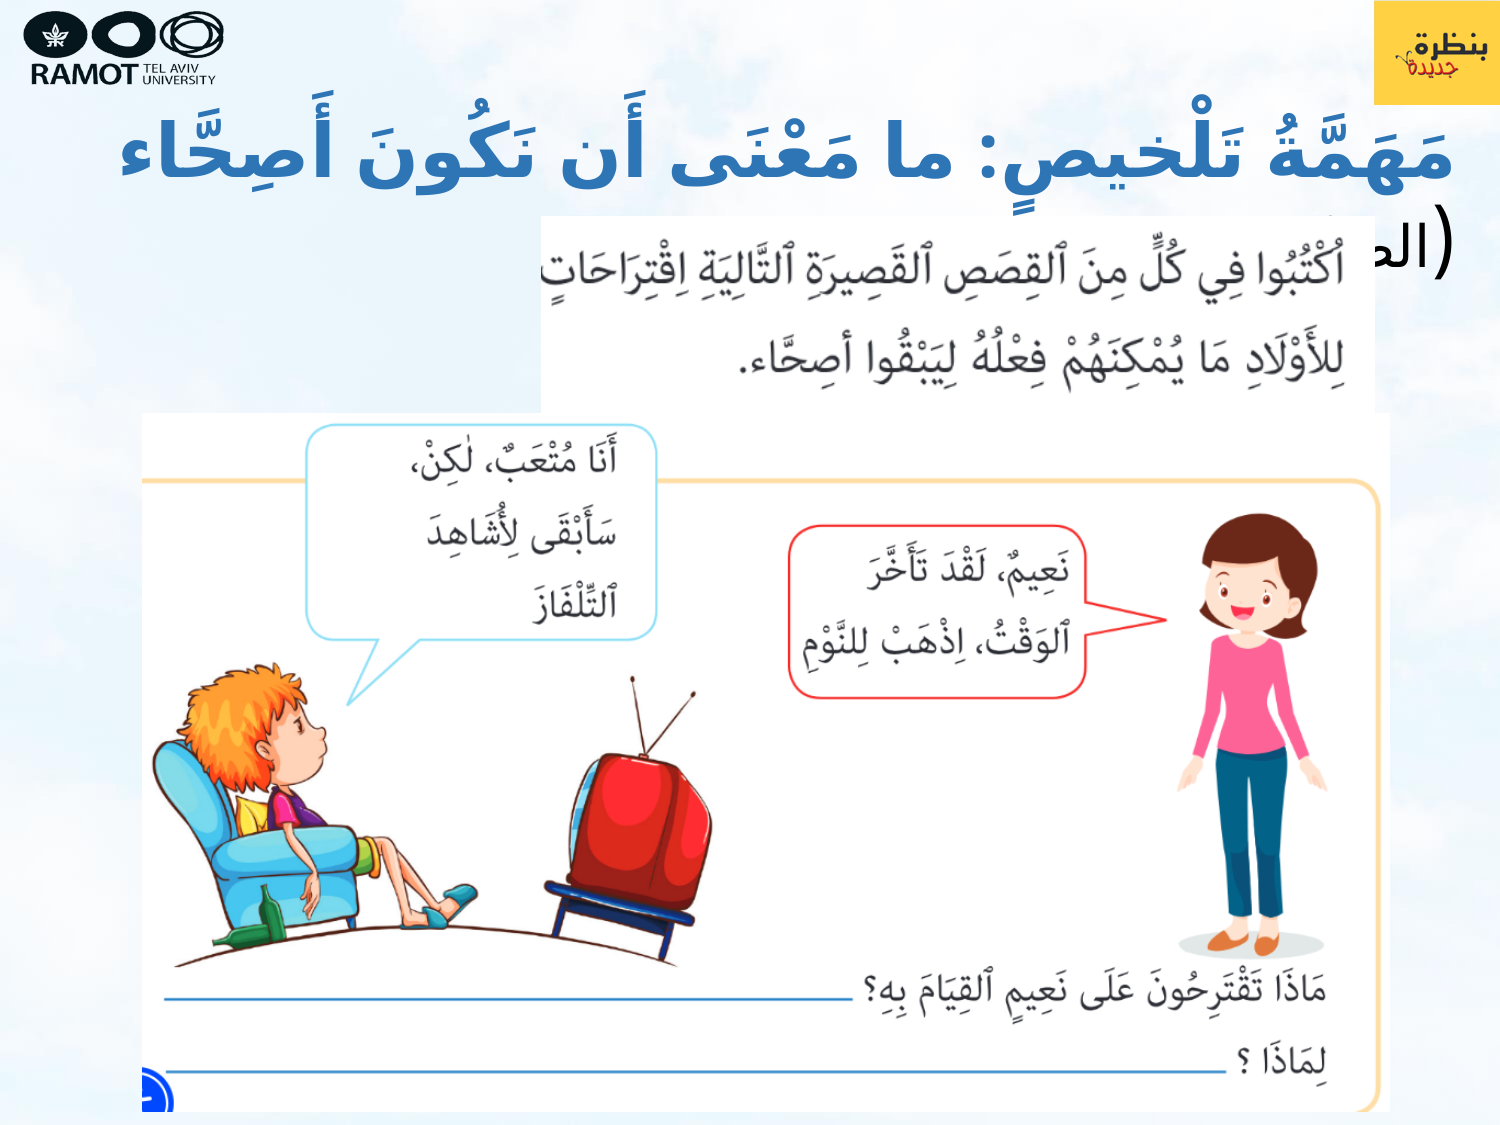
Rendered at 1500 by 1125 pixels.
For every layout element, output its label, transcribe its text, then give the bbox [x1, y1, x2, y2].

text_box مَهَمَّةُ تَلْخيصٍ: ما مَعْنَى أَن نَكُونَ أَصِحَّاء (الصَّفْحات 54-55) [28, 94, 1472, 290]
picture [0, 0, 1500, 1125]
